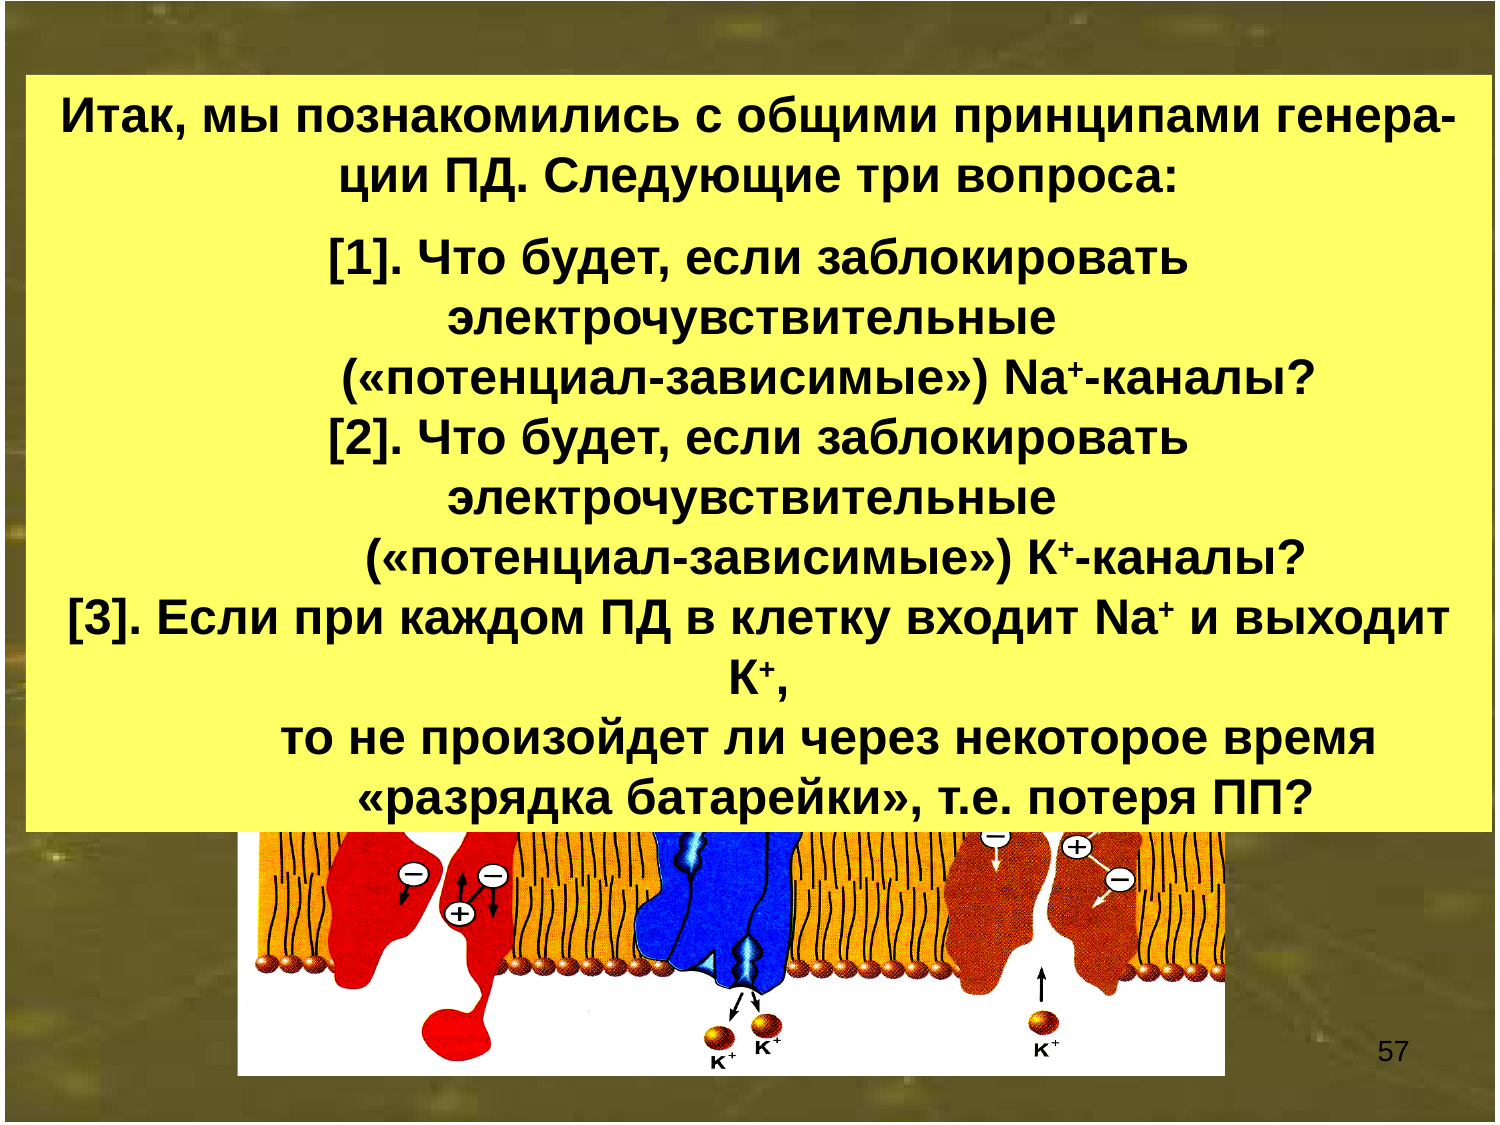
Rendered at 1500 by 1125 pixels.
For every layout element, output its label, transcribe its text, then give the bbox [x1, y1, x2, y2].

picture [0, 0, 1500, 1125]
slide_number 57 [1074, 1024, 1426, 1103]
text_box Итак, мы познакомились с общими принципами генера- ции ПД. Следующие три вопроса: [1]. Что будет, если заблокировать электрочувствительные («потенциал-зависимые») Na+-каналы? [2]. Что будет, если заблокировать электрочувствительные («потенциал-зависимые») К+-каналы? [3]. Если при каждом ПД в клетку входит Na+ и выходит К+, то не произойдет ли через некоторое время «разрядка батарейки», т.е. потеря ПП? [25, 74, 1492, 832]
